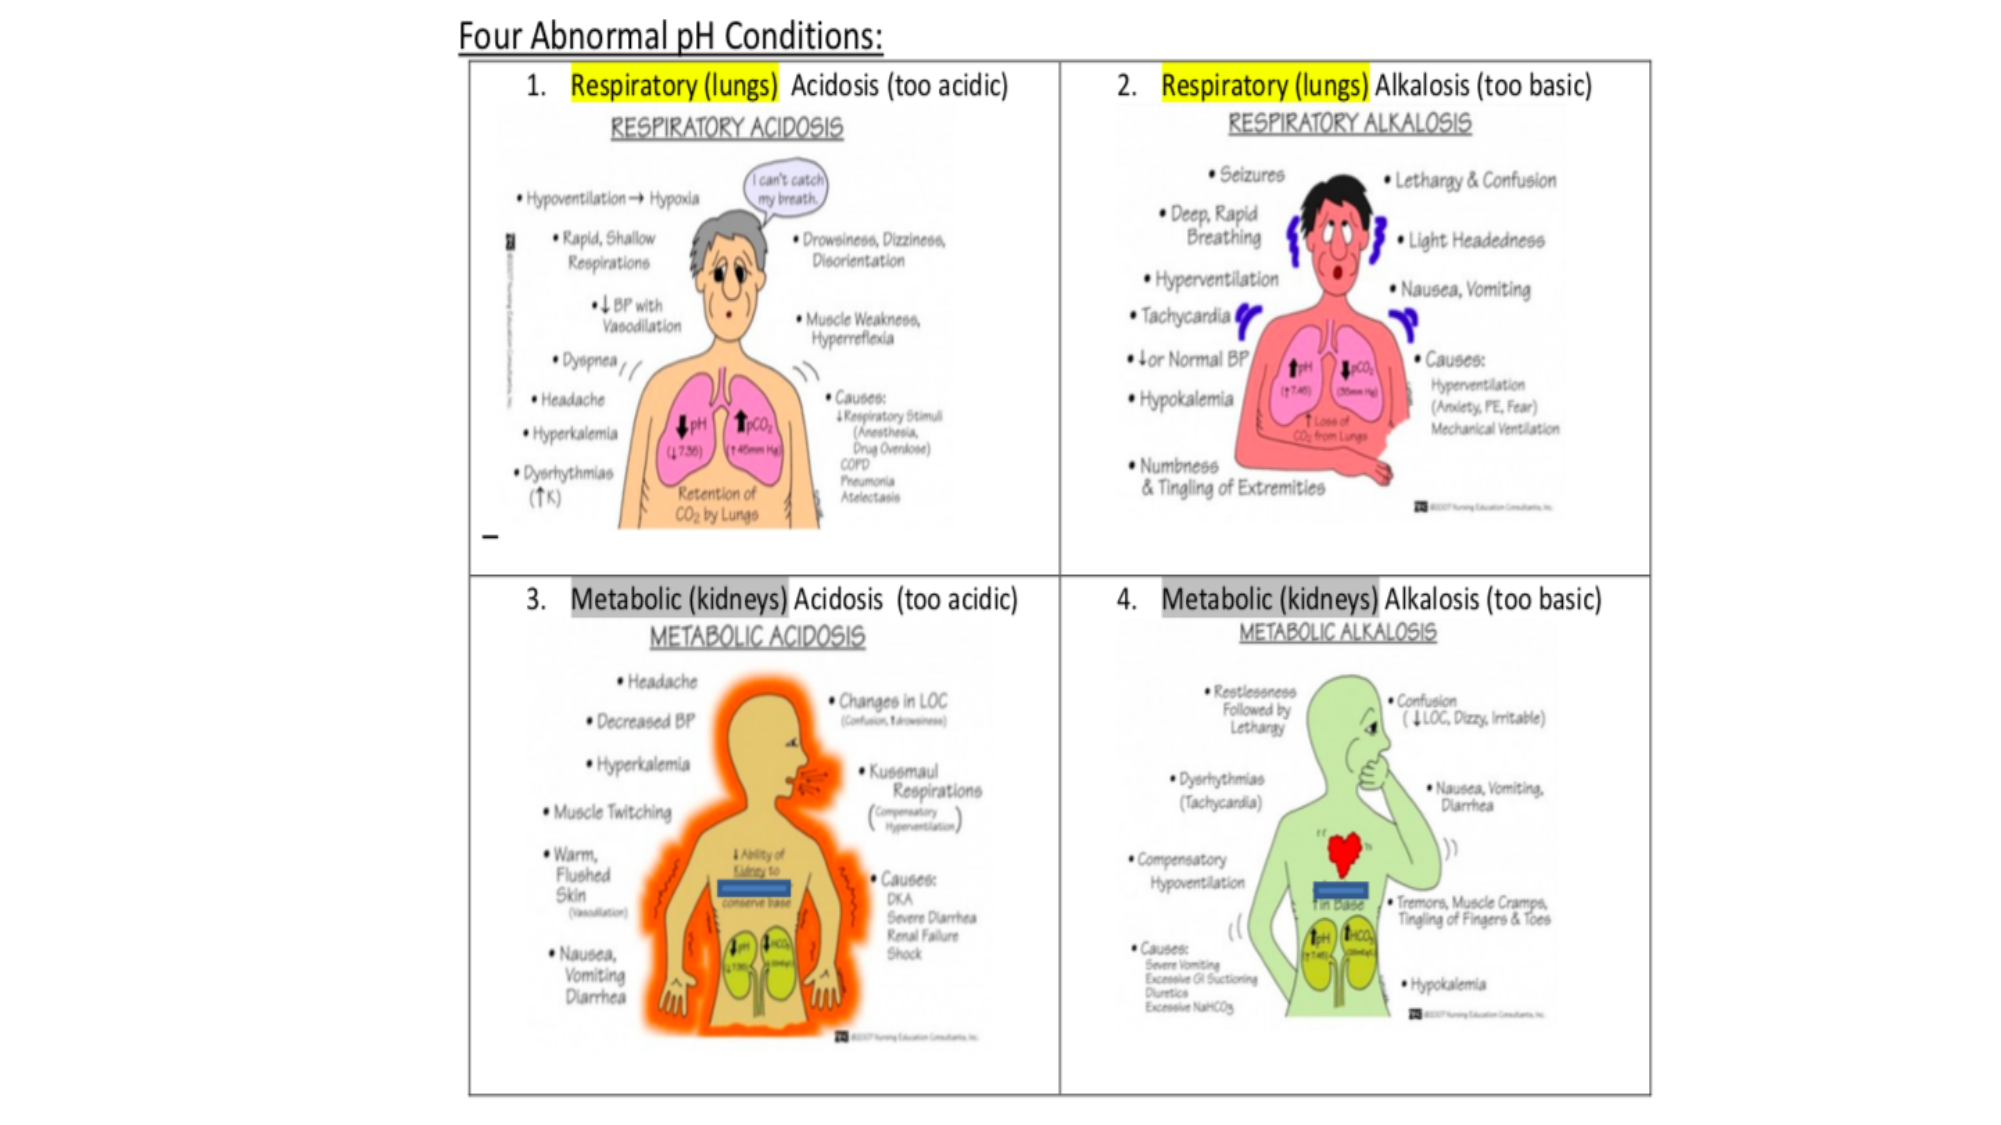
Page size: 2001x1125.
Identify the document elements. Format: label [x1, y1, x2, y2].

list [415, 0, 1698, 1125]
